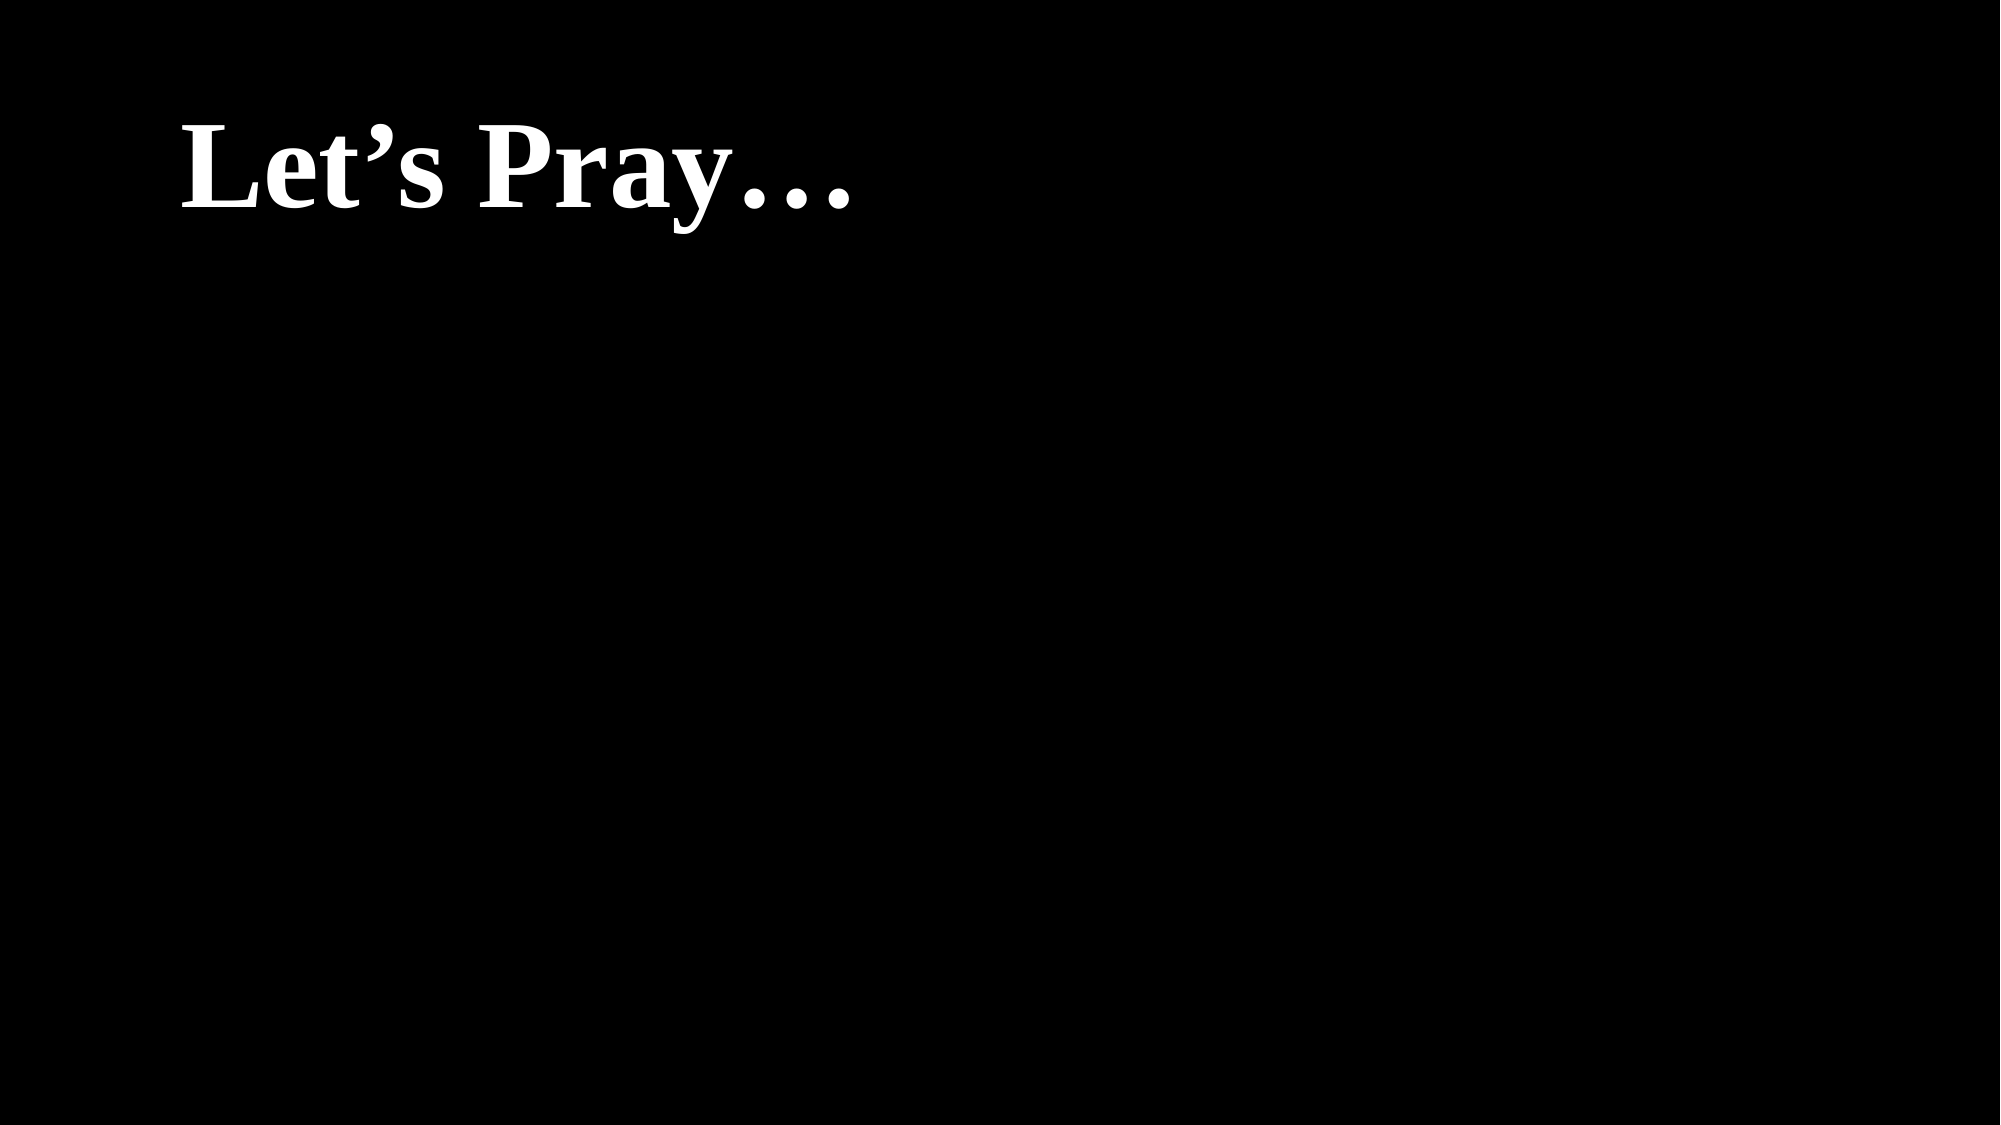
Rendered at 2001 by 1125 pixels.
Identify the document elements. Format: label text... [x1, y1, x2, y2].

text_box Let’s Pray… [165, 75, 875, 240]
